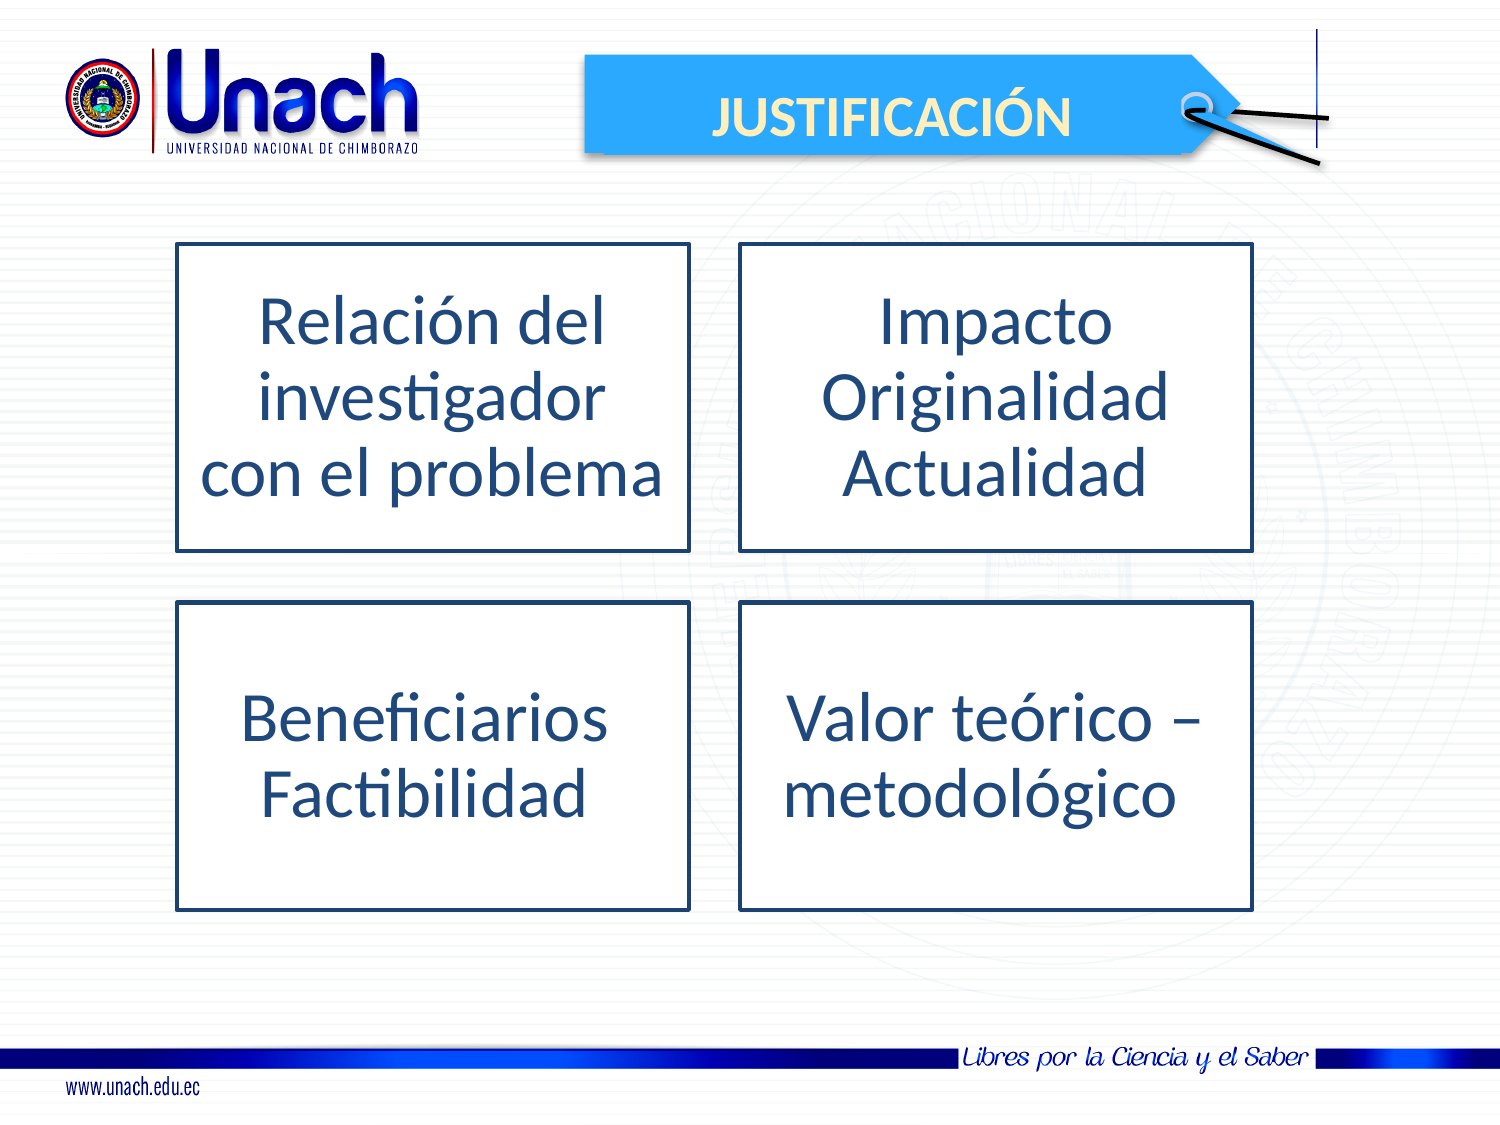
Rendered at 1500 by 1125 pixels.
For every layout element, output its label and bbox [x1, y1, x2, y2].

picture [0, 0, 1500, 1125]
text_box [584, 54, 1330, 164]
text_box [100, 243, 1329, 911]
